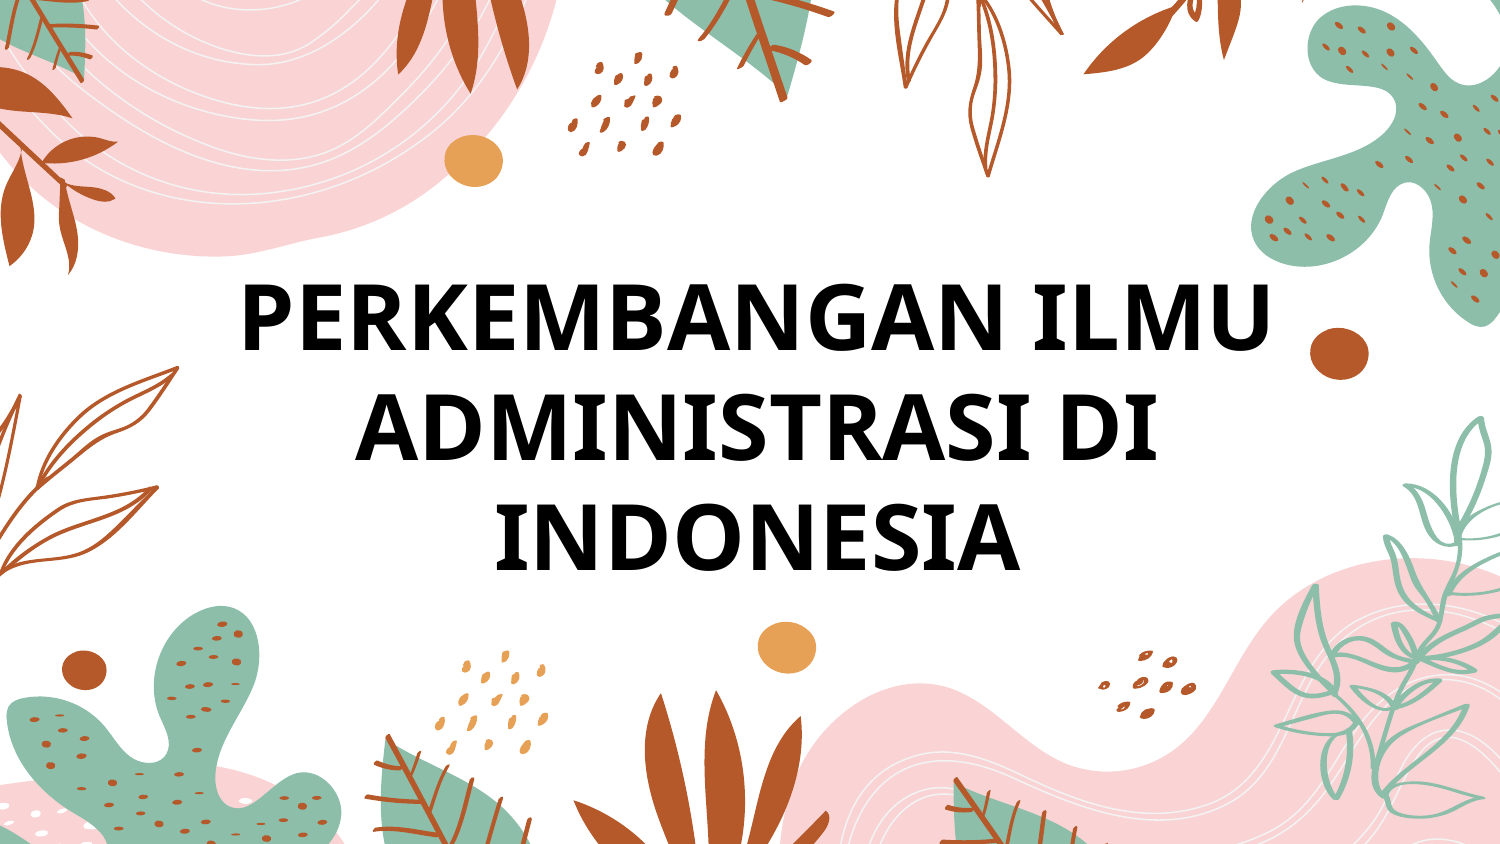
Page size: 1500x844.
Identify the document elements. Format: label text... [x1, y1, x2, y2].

title PERKEMBANGAN ILMU ADMINISTRASI DI INDONESIA [111, 206, 1404, 605]
